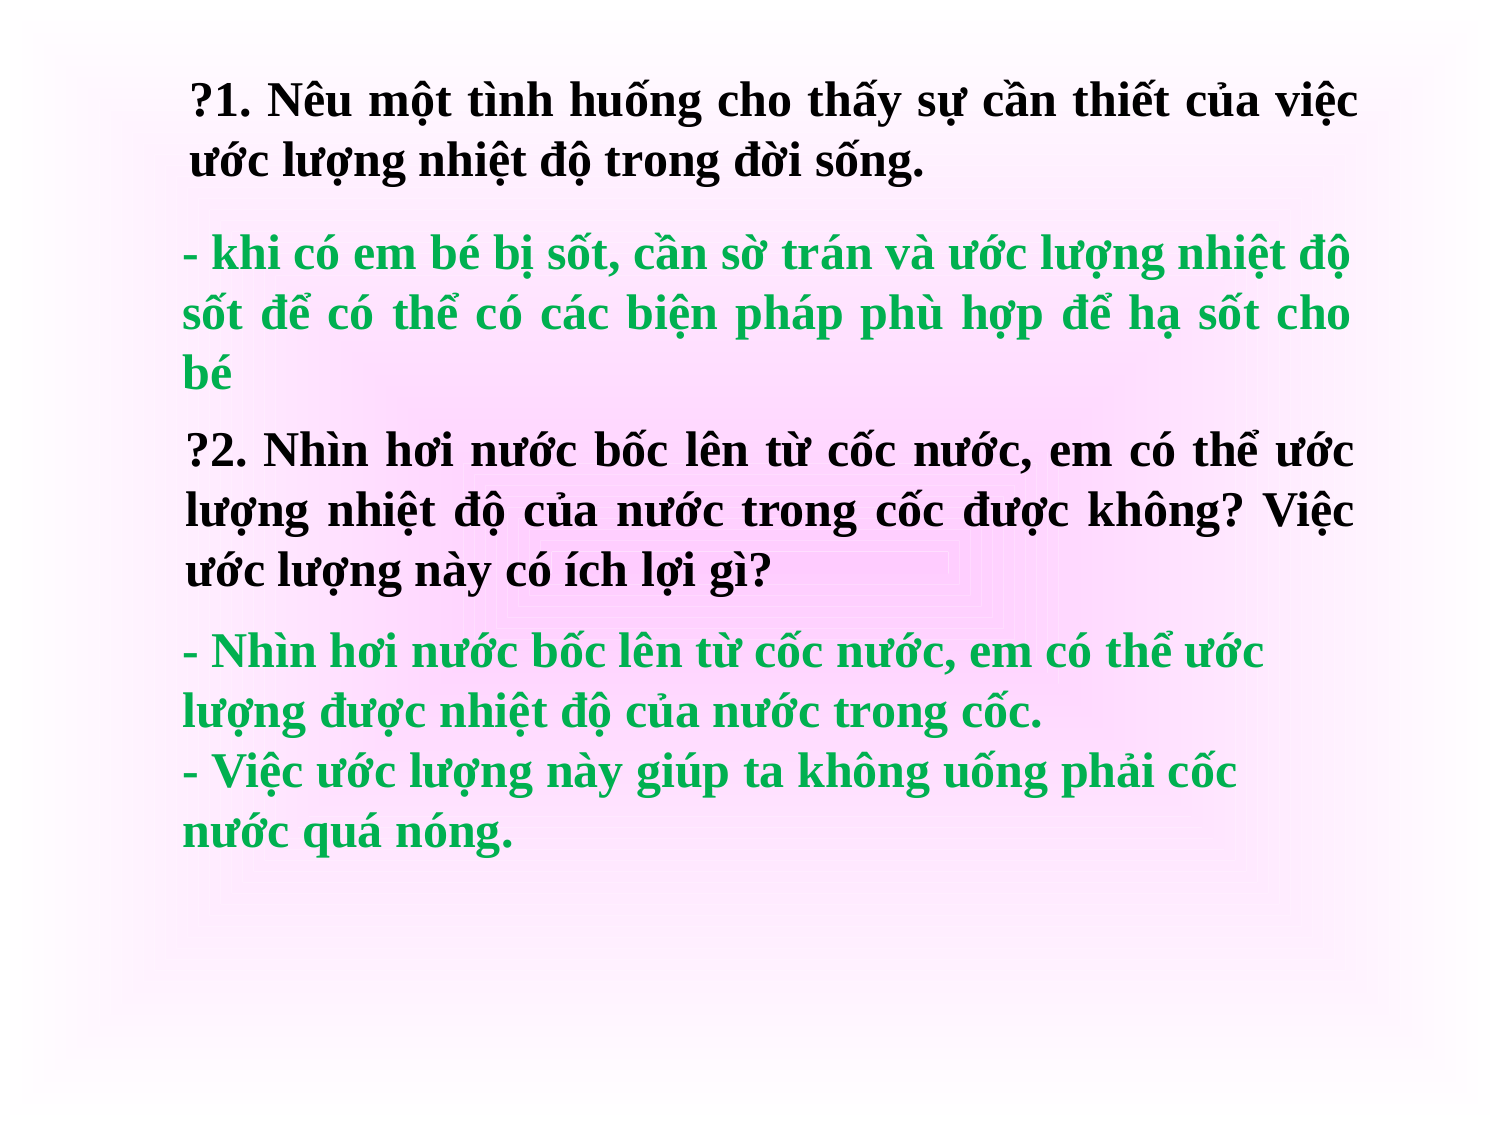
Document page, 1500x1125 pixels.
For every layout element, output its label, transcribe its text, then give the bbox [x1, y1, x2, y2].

text_box - Nhìn hơi nước bốc lên từ cốc nước, em có thể ước lượng được nhiệt độ của nước trong cốc. - Việc ước lượng này giúp ta không uống phải cốc nước quá nóng. [167, 610, 1368, 865]
text_box [0, 137, 688, 213]
text_box ?2. Nhìn hơi nước bốc lên từ cốc nước, em có thể ước lượng nhiệt độ của nước trong cốc được không? Việc ước lượng này có ích lợi gì? [170, 409, 1371, 605]
text_box ?1. Nêu một tình huống cho thấy sự cần thiết của việc ước lượng nhiệt độ trong đời sống. [174, 58, 1375, 194]
text_box - khi có em bé bị sốt, cần sờ trán và ước lượng nhiệt độ sốt để có thể có các biện pháp phù hợp để hạ sốt cho bé [167, 212, 1368, 408]
